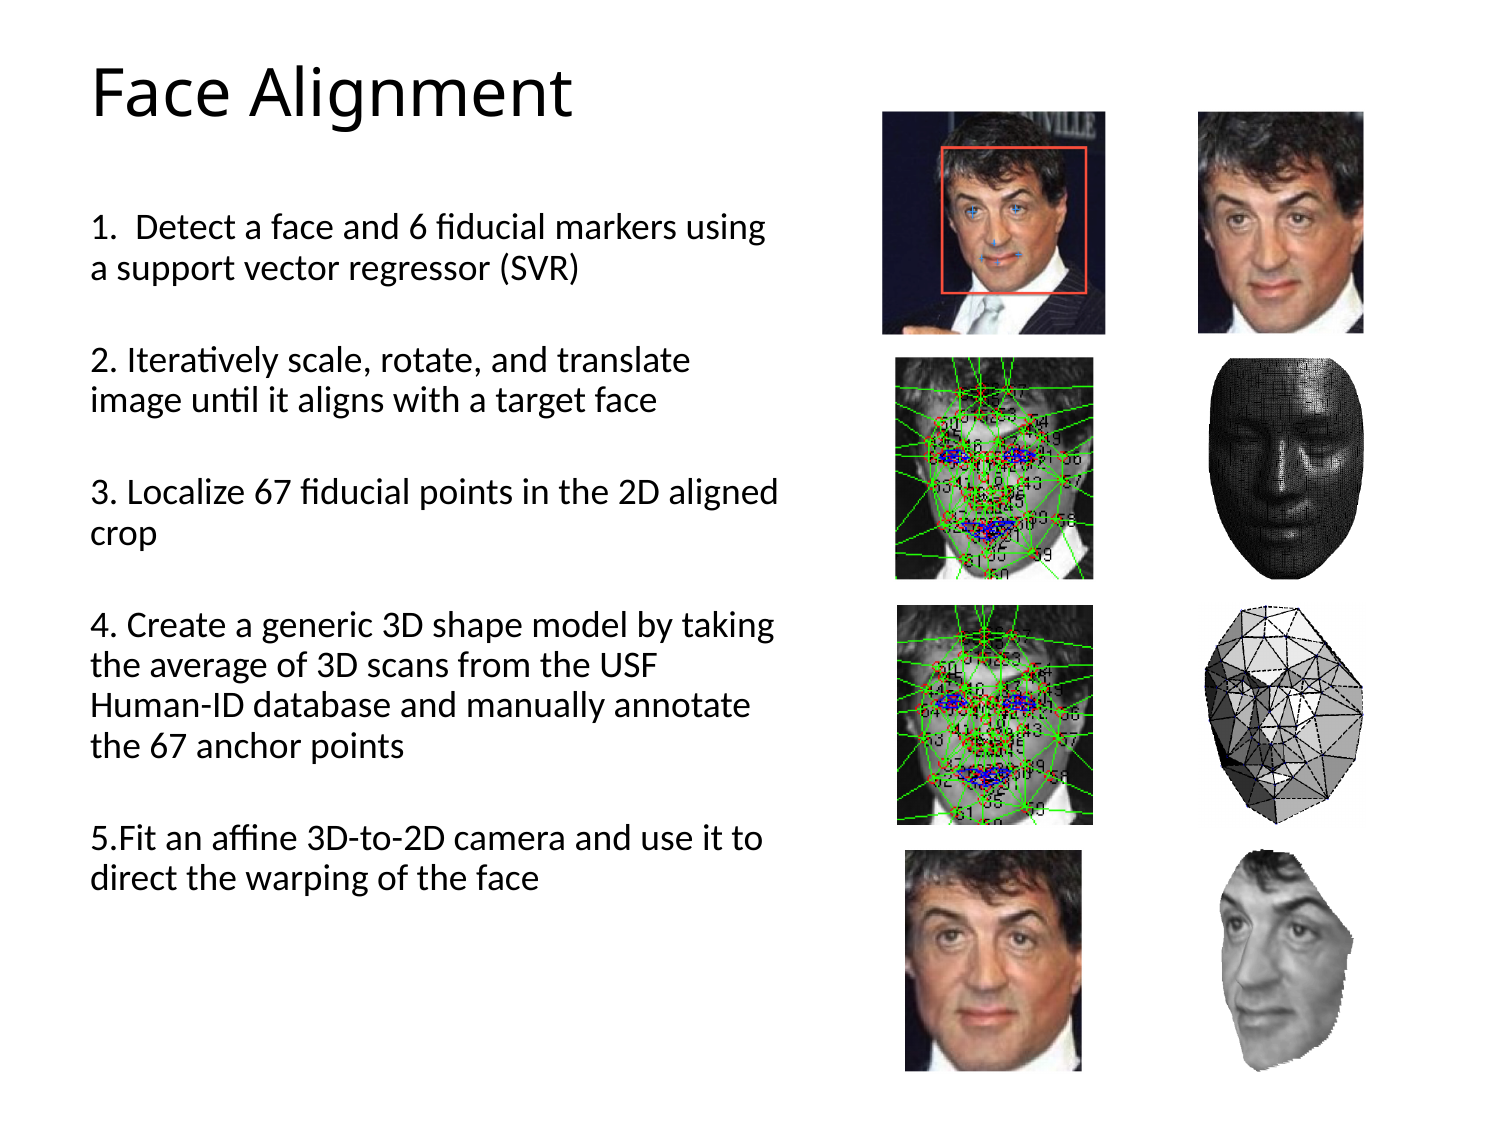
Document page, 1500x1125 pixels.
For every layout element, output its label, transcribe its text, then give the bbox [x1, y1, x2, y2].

picture [1196, 109, 1365, 336]
picture [1202, 848, 1361, 1074]
list 1. Detect a face and 6 fiducial markers using a support vector regressor (SVR) 2. Iteratively scale, rotate, and translate image until it aligns with a target face 3. Localize 67 fiducial points in the 2D aligned crop 4. Create a generic 3D shape model by taking the average of 3D scans from the USF Human-ID database and manually annotate the 67 anchor points 5.Fit an affine 3D-to-2D camera and use it to direct the warping of the face [75, 200, 802, 1052]
picture [880, 109, 1108, 336]
picture [1189, 355, 1374, 582]
picture [1198, 601, 1366, 828]
picture [893, 355, 1096, 582]
picture [893, 601, 1096, 828]
title Face Alignment [75, 29, 1282, 160]
picture [903, 848, 1084, 1074]
